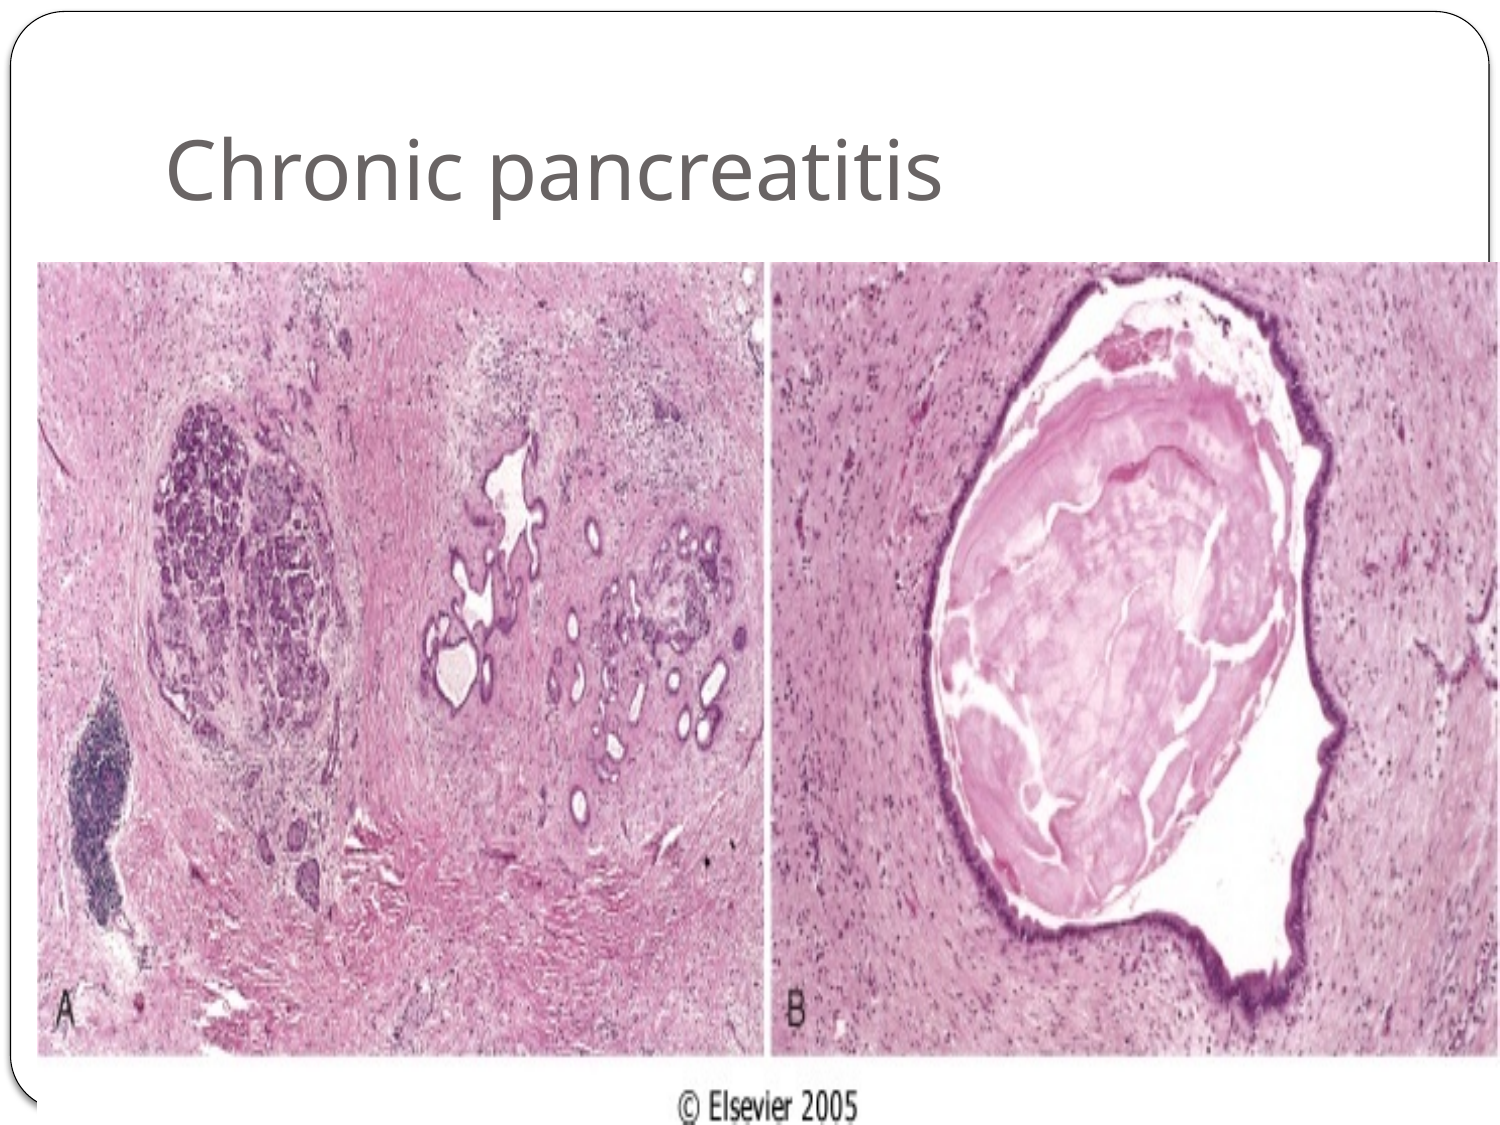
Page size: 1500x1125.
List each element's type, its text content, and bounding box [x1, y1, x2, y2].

title Chronic pancreatitis [150, 45, 1425, 233]
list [37, 262, 1500, 1125]
